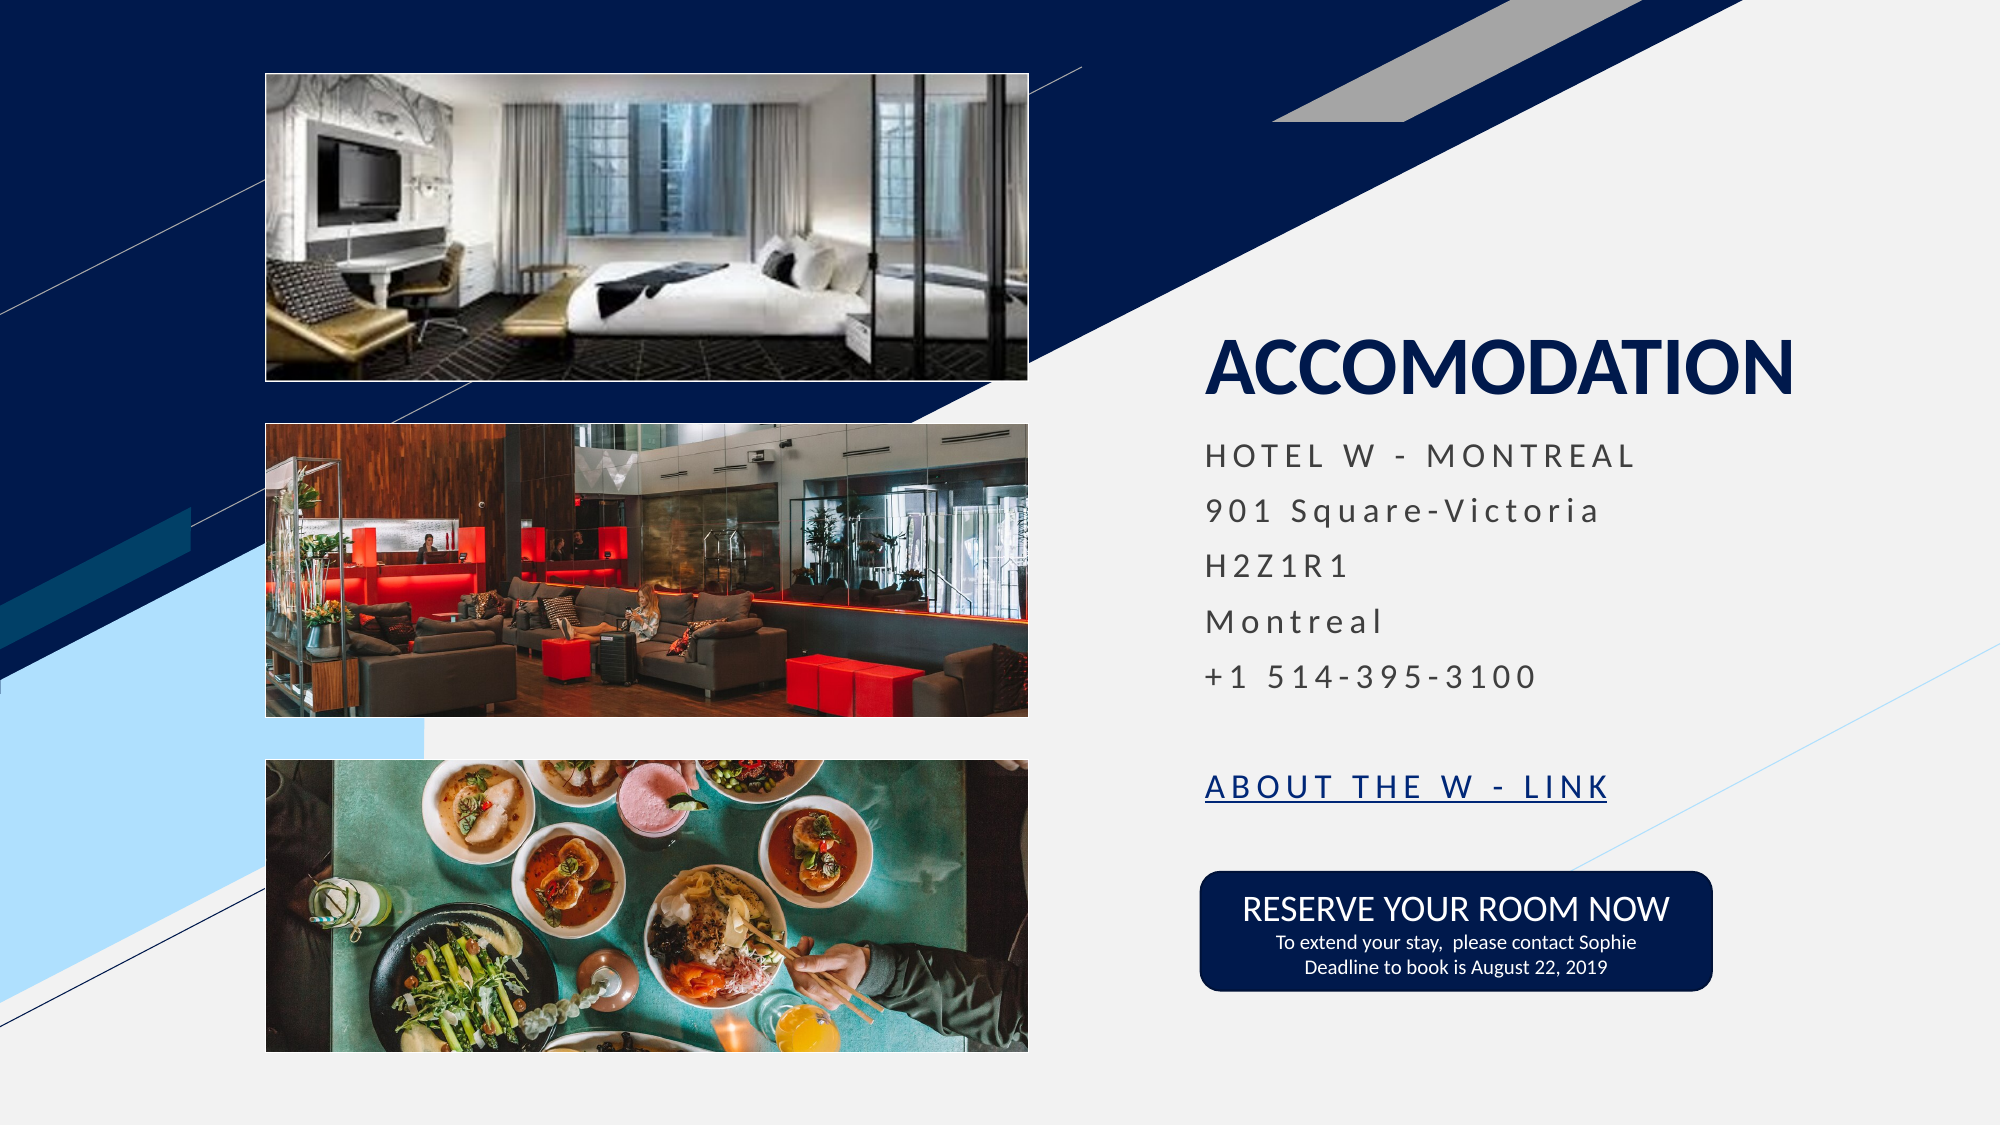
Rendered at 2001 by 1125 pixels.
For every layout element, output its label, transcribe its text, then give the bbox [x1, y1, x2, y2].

text_box RESERVE YOUR ROOM NOW To extend your stay, please contact Sophie Deadline to book is August 22, 2019 [1199, 870, 1713, 992]
title ACCOMODATION [1190, 119, 1996, 413]
picture [265, 759, 1029, 1053]
picture [265, 73, 1029, 382]
picture [265, 423, 1029, 718]
list HOTEL W - MONTREAL 901 Square-Victoria H2Z1R1 Montreal +1 514-395-3100 ABOUT THE W - LINK [1190, 429, 1978, 818]
